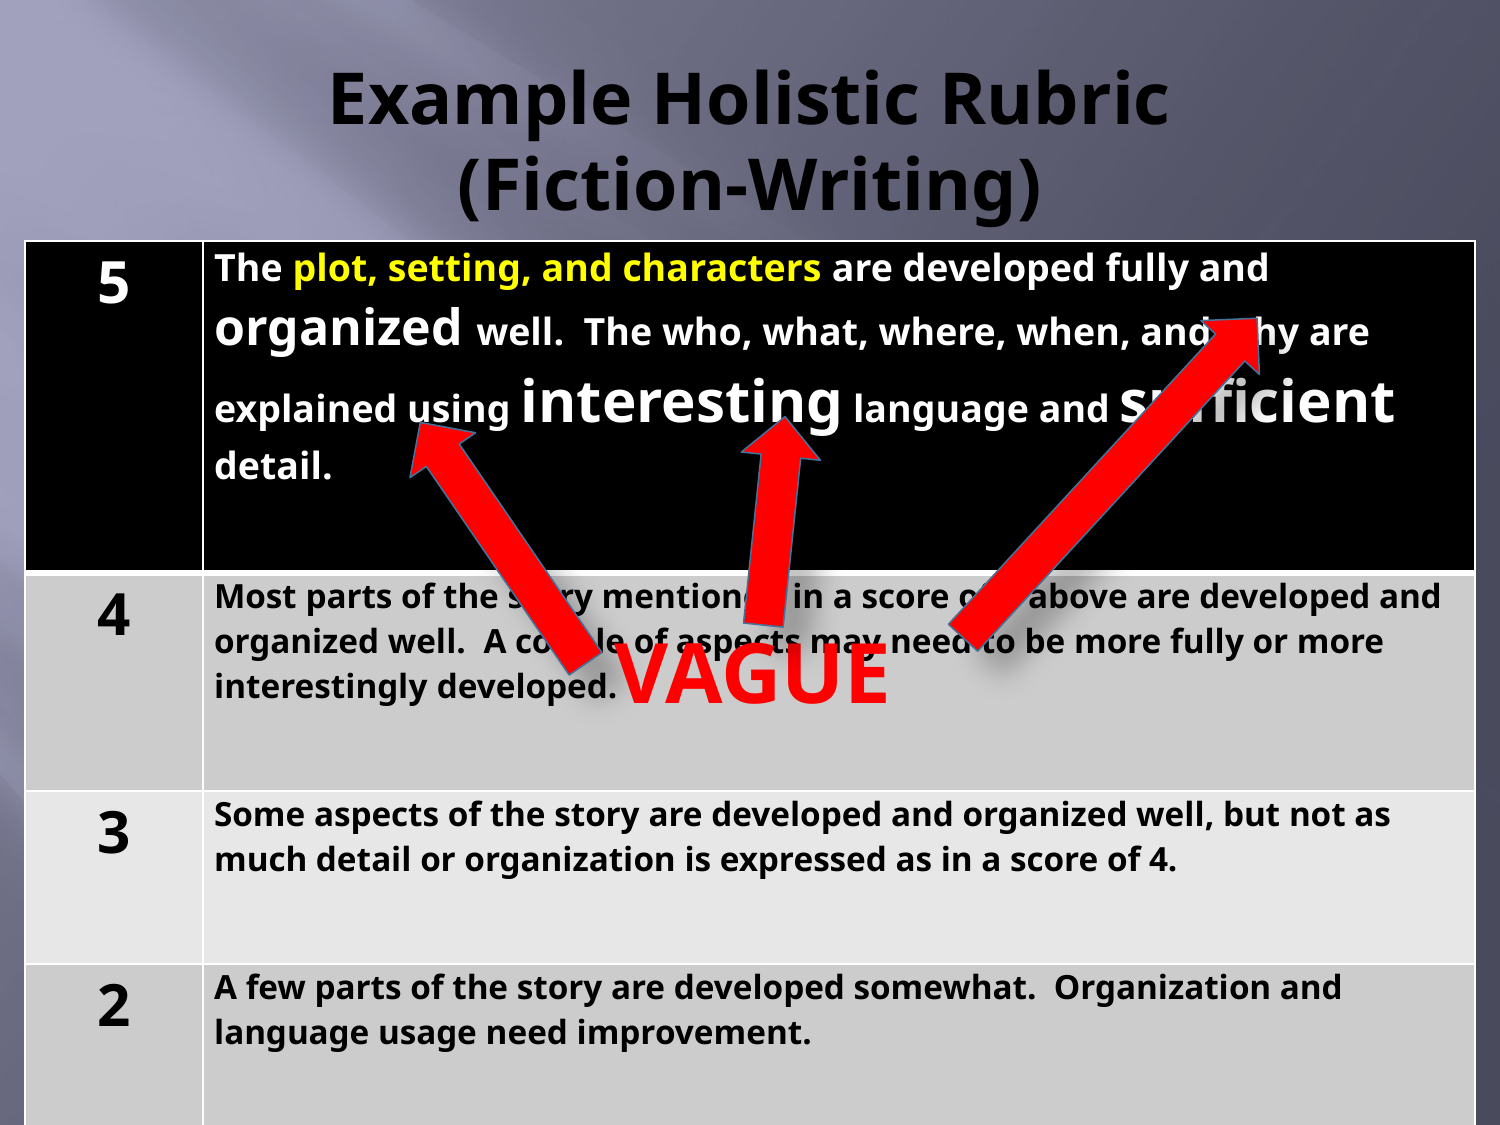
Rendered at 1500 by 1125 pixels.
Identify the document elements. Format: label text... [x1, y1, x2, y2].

table_cell Some aspects of the story are developed and organized well, but not as much detail or organization is expressed as in a score of 4. [204, 792, 1474, 963]
table_cell 3 [26, 792, 202, 963]
text_box [947, 317, 1261, 652]
text_box VAGUE [600, 612, 1025, 728]
table_cell A few parts of the story are developed somewhat. Organization and language usage need improvement. [204, 965, 1474, 1125]
table_cell 4 [26, 576, 202, 790]
table_cell Most parts of the story mentioned in a score of 5 above are developed and organized well. A couple of aspects may need to be more fully or more interestingly developed. [204, 576, 1474, 790]
text_box [409, 421, 600, 676]
table_header The plot, setting, and characters are developed fully and organized well. The who, what, where, when, and why are explained using interesting language and sufficient detail. [204, 242, 1474, 570]
table_header 5 [26, 242, 202, 570]
table_cell 2 [26, 965, 202, 1125]
title Example Holistic Rubric (Fiction-Writing) [75, 45, 1425, 233]
text_box [740, 416, 822, 628]
